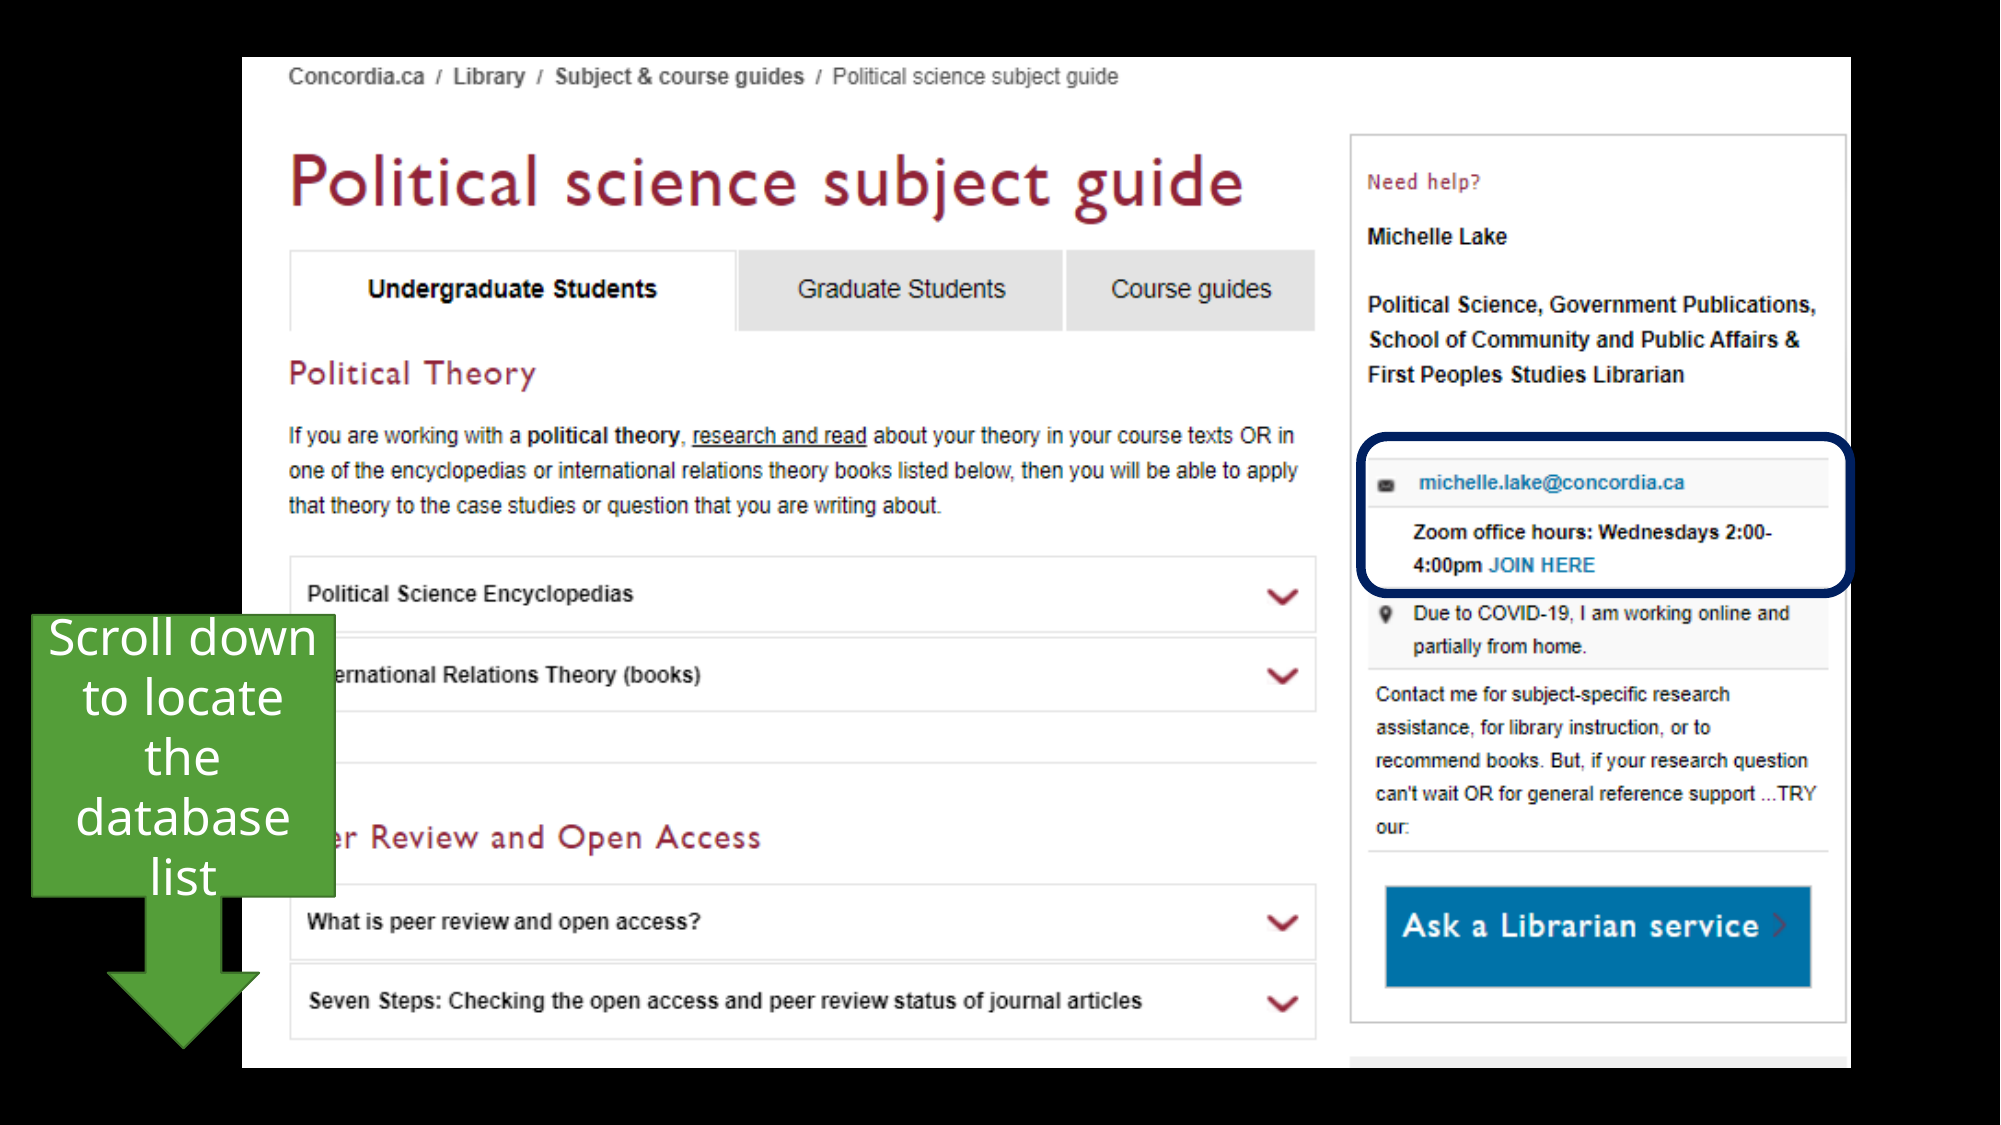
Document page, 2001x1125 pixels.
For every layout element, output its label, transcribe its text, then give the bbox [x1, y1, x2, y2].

picture [242, 56, 1851, 1068]
text_box Scroll down to locate the database list [31, 613, 242, 1050]
